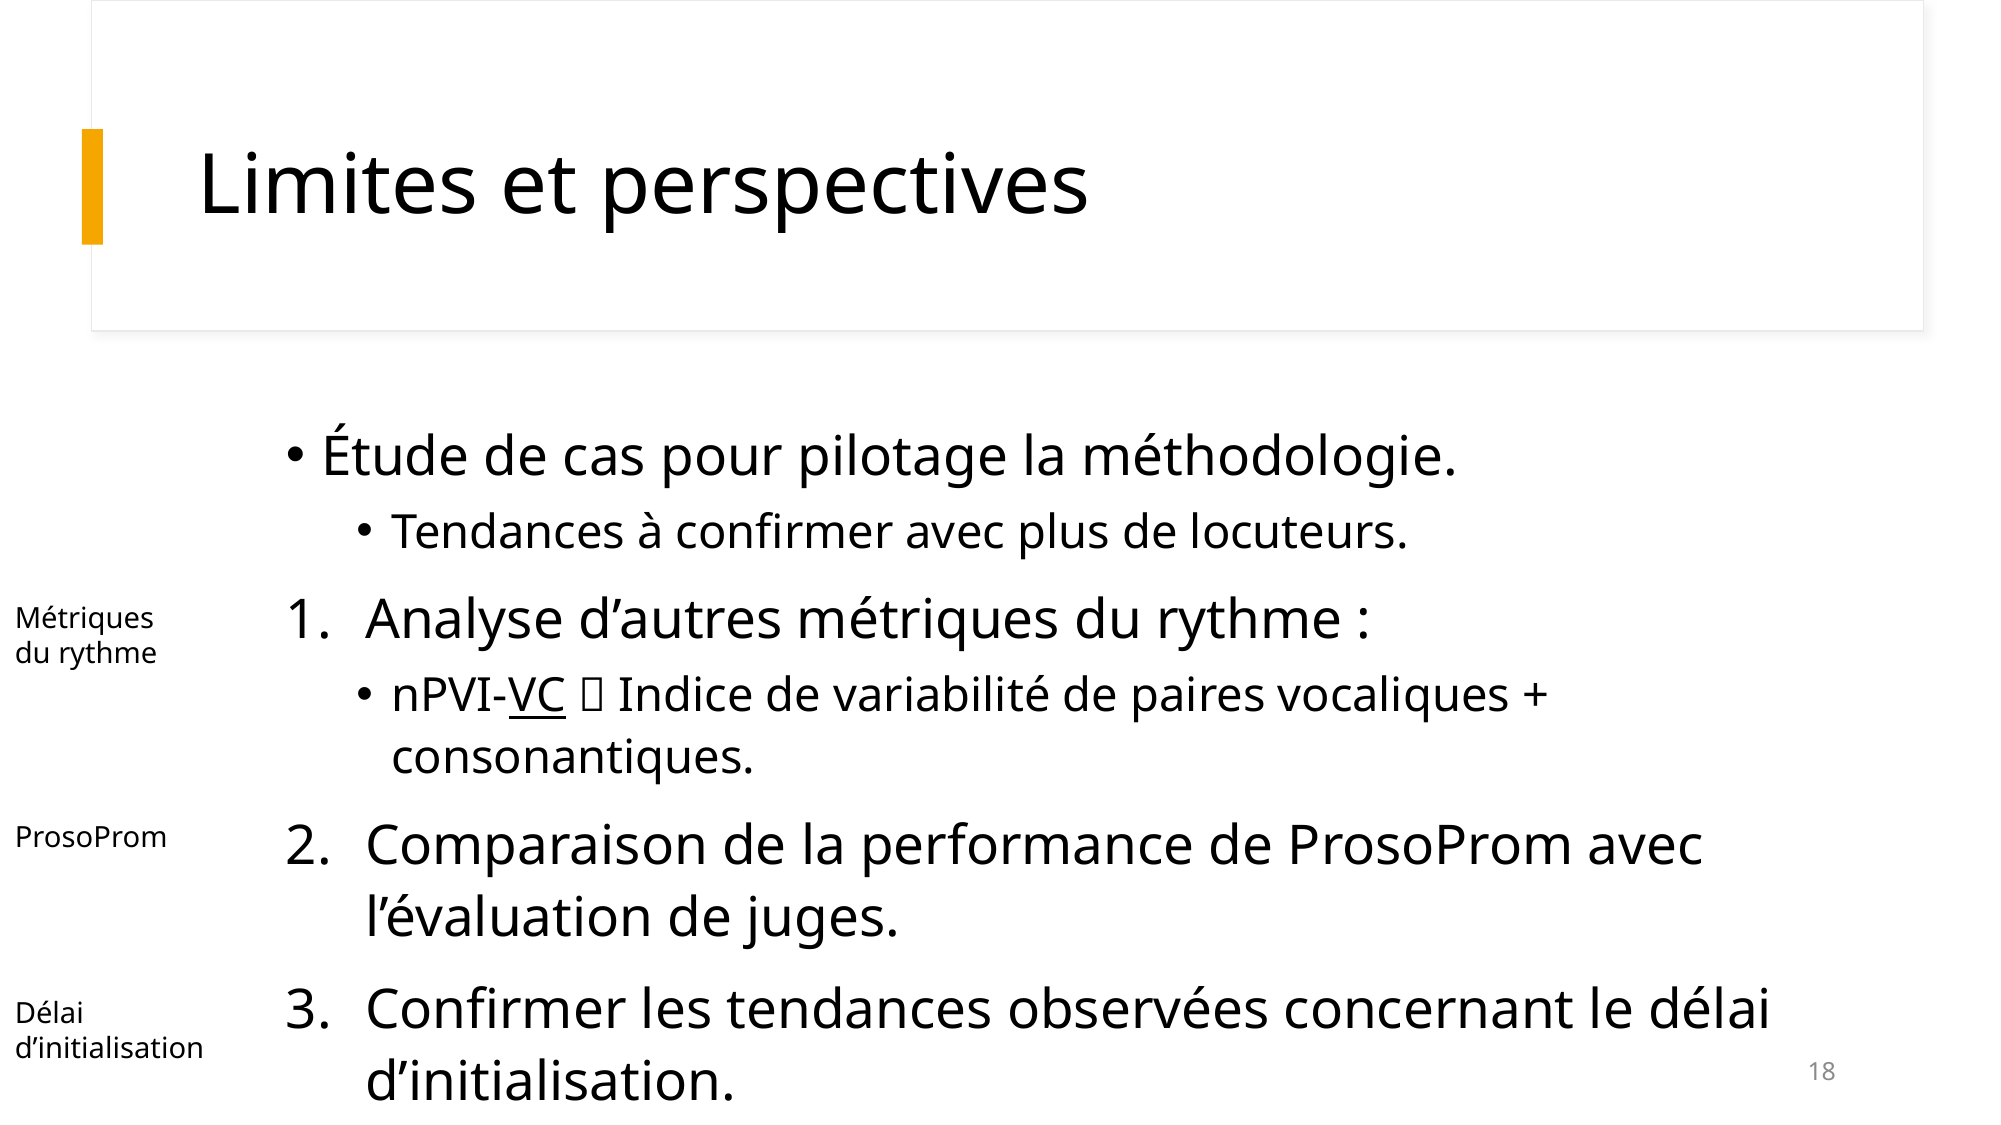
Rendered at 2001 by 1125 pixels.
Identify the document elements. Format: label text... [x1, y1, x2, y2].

text_box Délai d’initialisation [0, 986, 221, 1072]
text_box Métriques du rythme [0, 592, 183, 677]
title Limites et perspectives [183, 90, 1851, 284]
slide_number 18 [1401, 1042, 1851, 1103]
list Étude de cas pour pilotage la méthodologie. Tendances à confirmer avec plus de locuteurs. Analyse d’autres métriques du rythme : nPVI-VC  Indice de variabilité de paires vocaliques + consonantiques. Comparaison de la performance de ProsoProm avec l’évaluation de juges. Confirmer les tendances observées concernant le délai d’initialisation. [270, 406, 1851, 1125]
text_box ProsoProm [0, 811, 183, 861]
